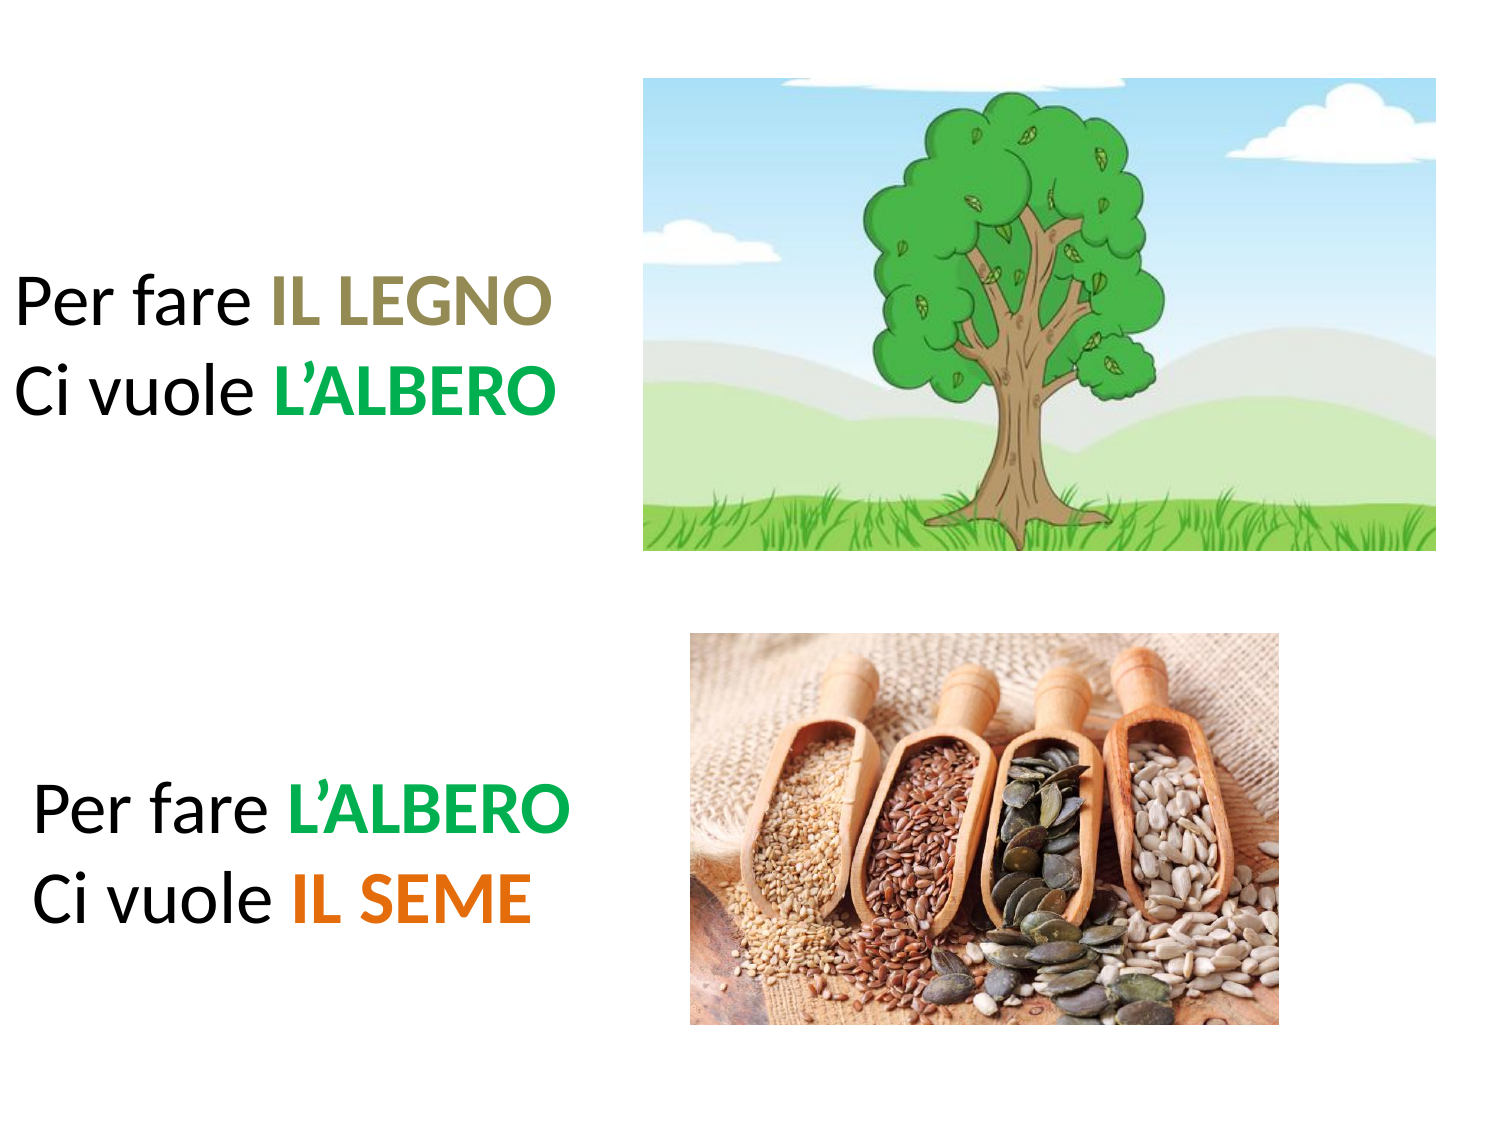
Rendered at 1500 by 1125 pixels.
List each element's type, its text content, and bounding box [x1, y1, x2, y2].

picture [690, 633, 1279, 1025]
text_box Per fare L’ALBERO Ci vuole IL SEME [17, 751, 626, 947]
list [643, 77, 1436, 551]
text_box Per fare IL LEGNO Ci vuole L’ALBERO [0, 243, 609, 439]
